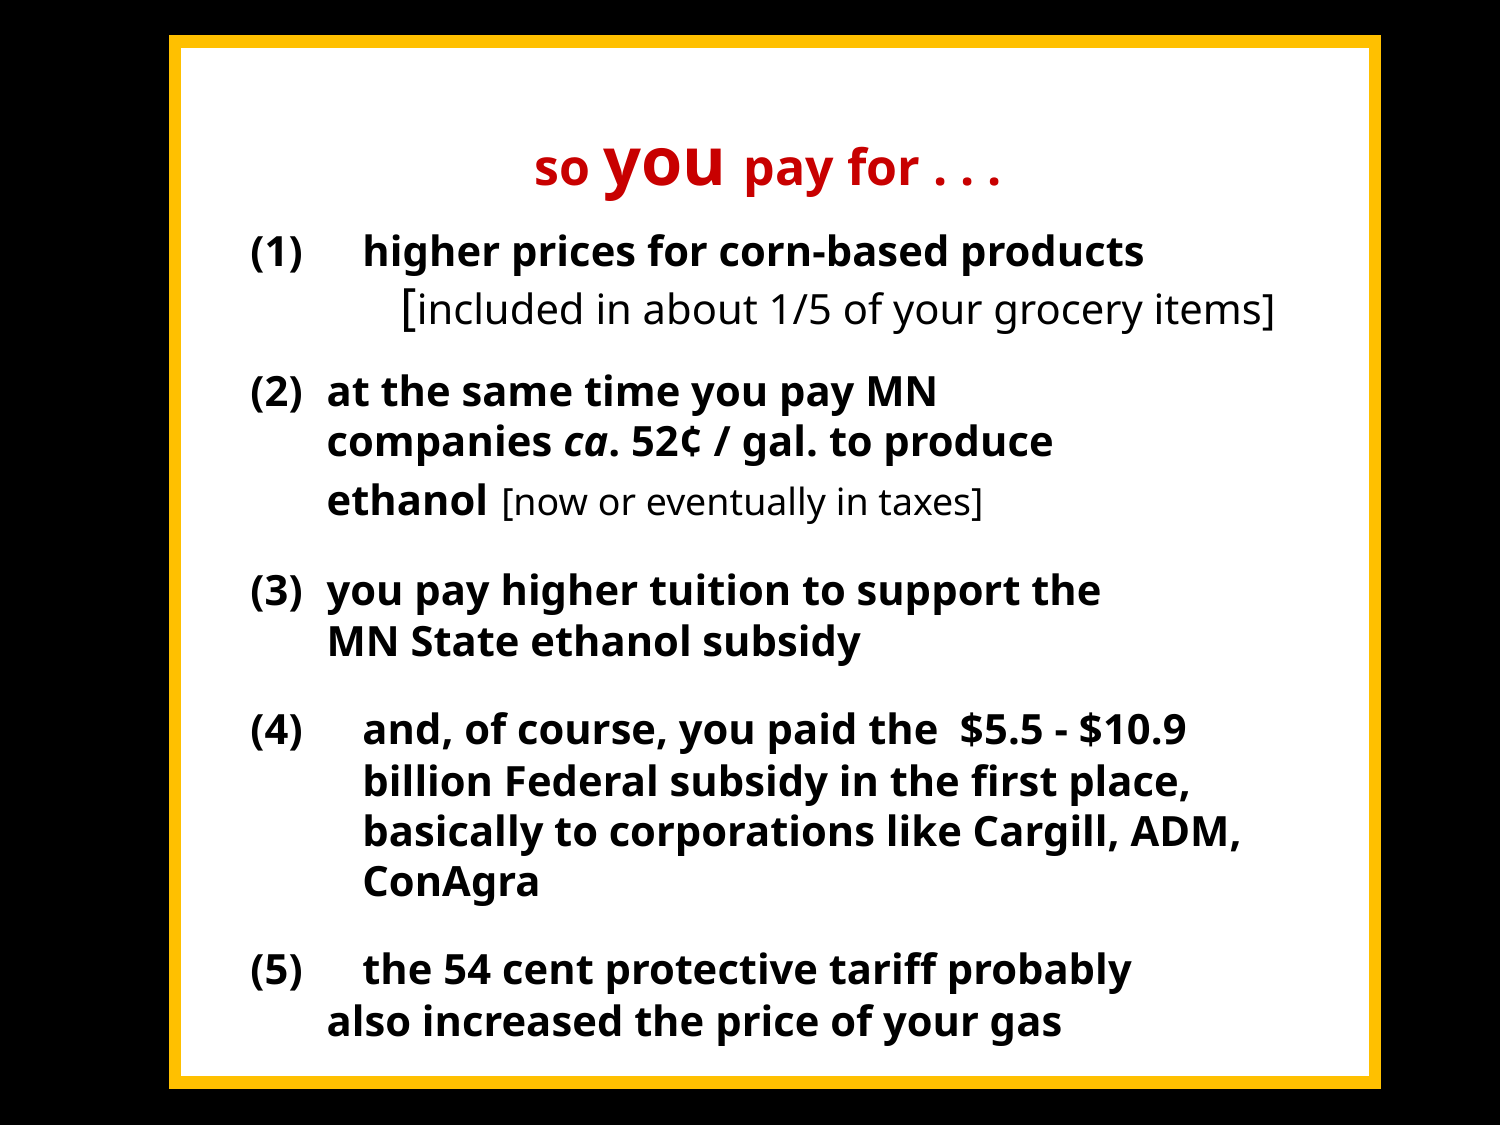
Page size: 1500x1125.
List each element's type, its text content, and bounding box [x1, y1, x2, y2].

text_box so you pay for . . . (1) higher prices for corn-based products [included in about 1/5 of your grocery items] (2) at the same time you pay MN companies ca. 52¢ / gal. to produce ethanol [now or eventually in taxes] (3) you pay higher tuition to support the MN State ethanol subsidy (4) and, of course, you paid the $5.5 - $10.9 billion Federal subsidy in the first place, basically to corporations like Cargill, ADM, ConAgra (5) the 54 cent protective tariff probably also increased the price of your gas [174, 41, 1375, 1083]
